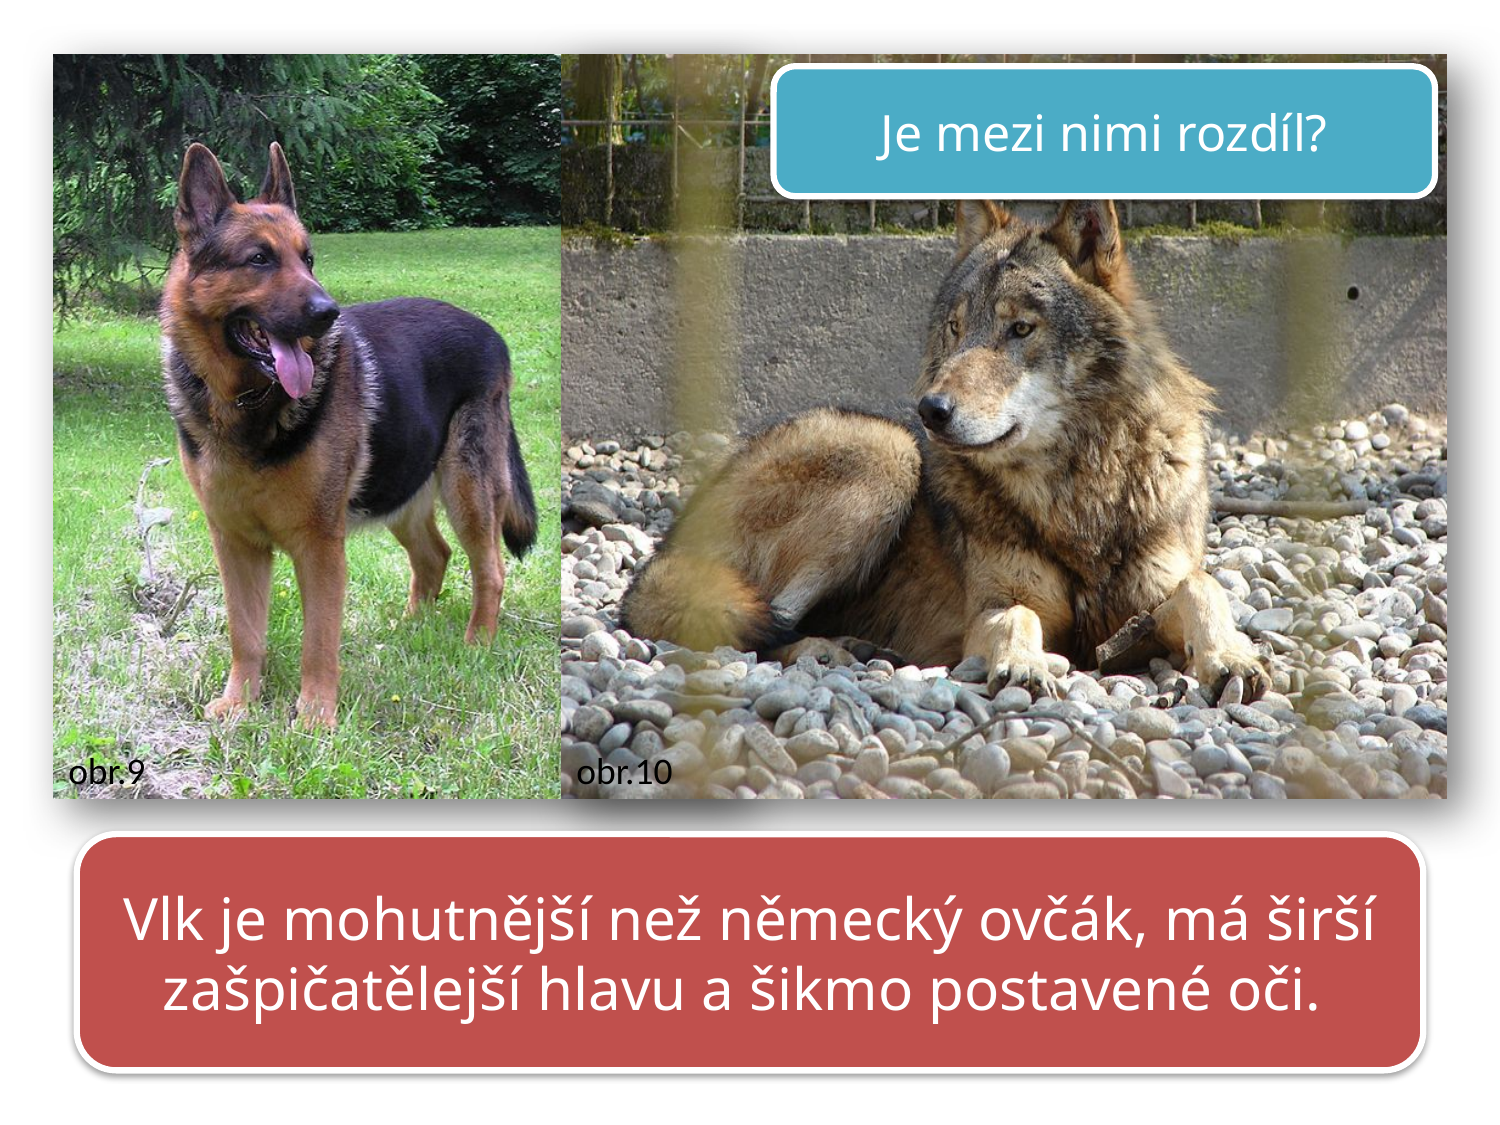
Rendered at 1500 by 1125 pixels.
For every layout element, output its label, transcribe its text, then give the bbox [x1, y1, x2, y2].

text_box Vlk je mohutnější než německý ovčák, má širší zašpičatělejší hlavu a šikmo postavené oči. [73, 830, 1427, 1074]
picture [52, 54, 1448, 799]
